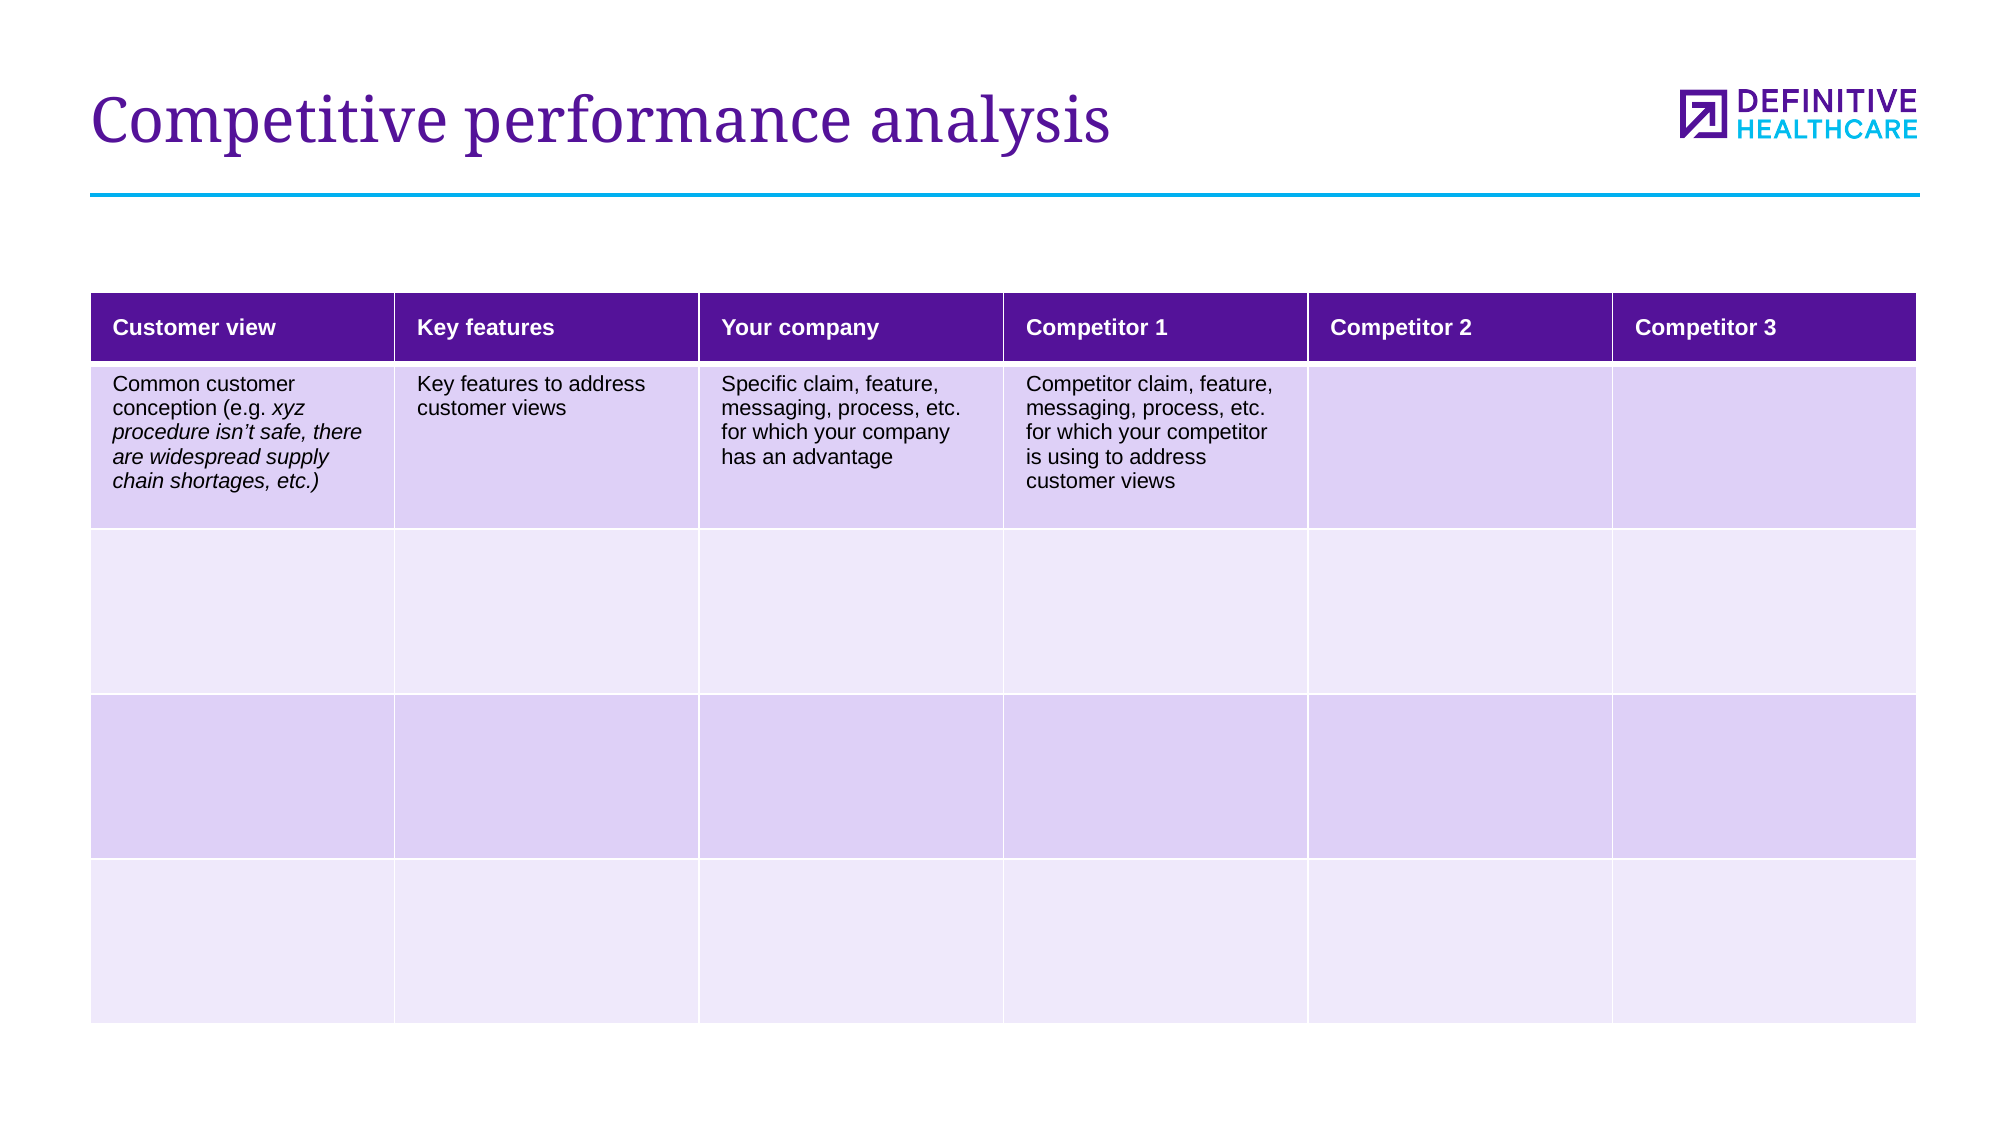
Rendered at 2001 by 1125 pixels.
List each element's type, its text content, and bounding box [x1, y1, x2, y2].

table_cell [91, 860, 394, 1023]
table_header Competitor 1 [1004, 293, 1307, 361]
table_cell [91, 530, 394, 693]
text_box Competitive performance analysis [74, 54, 1461, 185]
table_cell [91, 695, 394, 858]
table_cell [1309, 530, 1612, 693]
table_header Customer view [91, 293, 394, 361]
table_cell [1613, 695, 1916, 858]
picture [1830, 131, 1837, 139]
table_header Competitor 3 [1613, 293, 1916, 361]
table_cell Specific claim, feature, messaging, process, etc. for which your company has an advantage [700, 367, 1003, 528]
table_cell [395, 530, 698, 693]
table_cell [1309, 695, 1612, 858]
table_cell [1309, 367, 1612, 528]
table_cell Key features to address customer views [395, 367, 698, 528]
table_header Competitor 2 [1309, 293, 1612, 361]
table_cell [1613, 367, 1916, 528]
picture [1778, 134, 1787, 139]
table_cell [1004, 530, 1307, 693]
table_cell [1613, 860, 1916, 1023]
table_header Key features [395, 293, 698, 361]
table_cell [395, 860, 698, 1023]
table_cell [700, 530, 1003, 693]
table_cell [1004, 695, 1307, 858]
table_cell [395, 695, 698, 858]
table_cell [700, 860, 1003, 1023]
picture [1679, 89, 1918, 139]
picture [1742, 131, 1749, 139]
table_cell [700, 695, 1003, 858]
table_header Your company [700, 293, 1003, 361]
picture [1869, 134, 1878, 139]
table_cell [1309, 860, 1612, 1023]
table_cell Common customer conception (e.g. xyz procedure isn’t safe, there are widespread supply chain shortages, etc.) [91, 367, 394, 528]
table_cell [1004, 860, 1307, 1023]
table_cell [1613, 530, 1916, 693]
table_cell Competitor claim, feature, messaging, process, etc. for which your competitor is using to address customer views [1004, 367, 1307, 528]
picture [1890, 131, 1895, 139]
